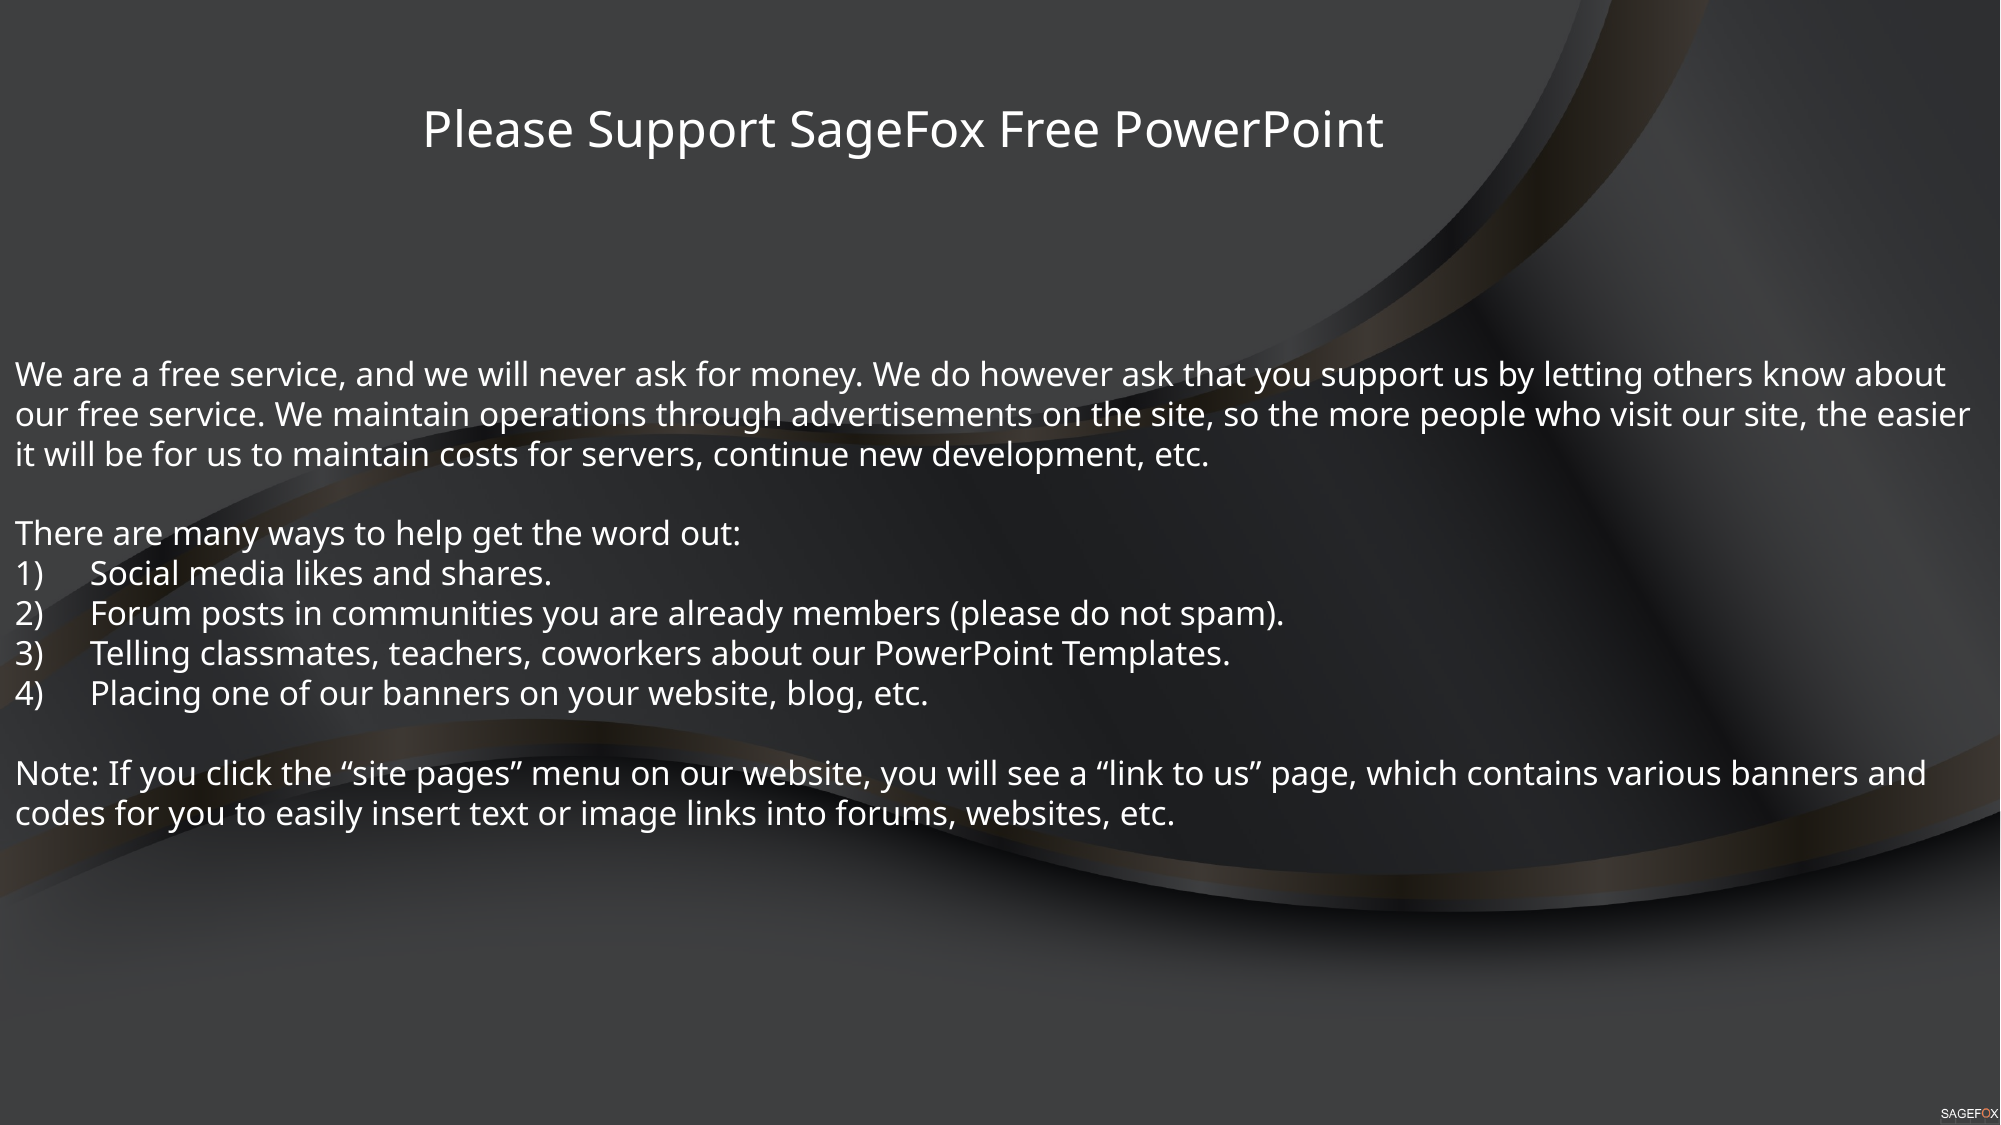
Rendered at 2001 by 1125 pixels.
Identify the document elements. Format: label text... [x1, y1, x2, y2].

text_box We are a free service, and we will never ask for money. We do however ask that you support us by letting others know about our free service. We maintain operations through advertisements on the site, so the more people who visit our site, the easier it will be for us to maintain costs for servers, continue new development, etc. There are many ways to help get the word out: Social media likes and shares. Forum posts in communities you are already members (please do not spam). Telling classmates, teachers, coworkers about our PowerPoint Templates. Placing one of our banners on your website, blog, etc. Note: If you click the “site pages” menu on our website, you will see a “link to us” page, which contains various banners and codes for you to easily insert text or image links into forums, websites, etc. [0, 0, 2000, 1125]
title Please Support SageFox Free PowerPoint [363, 72, 1444, 190]
